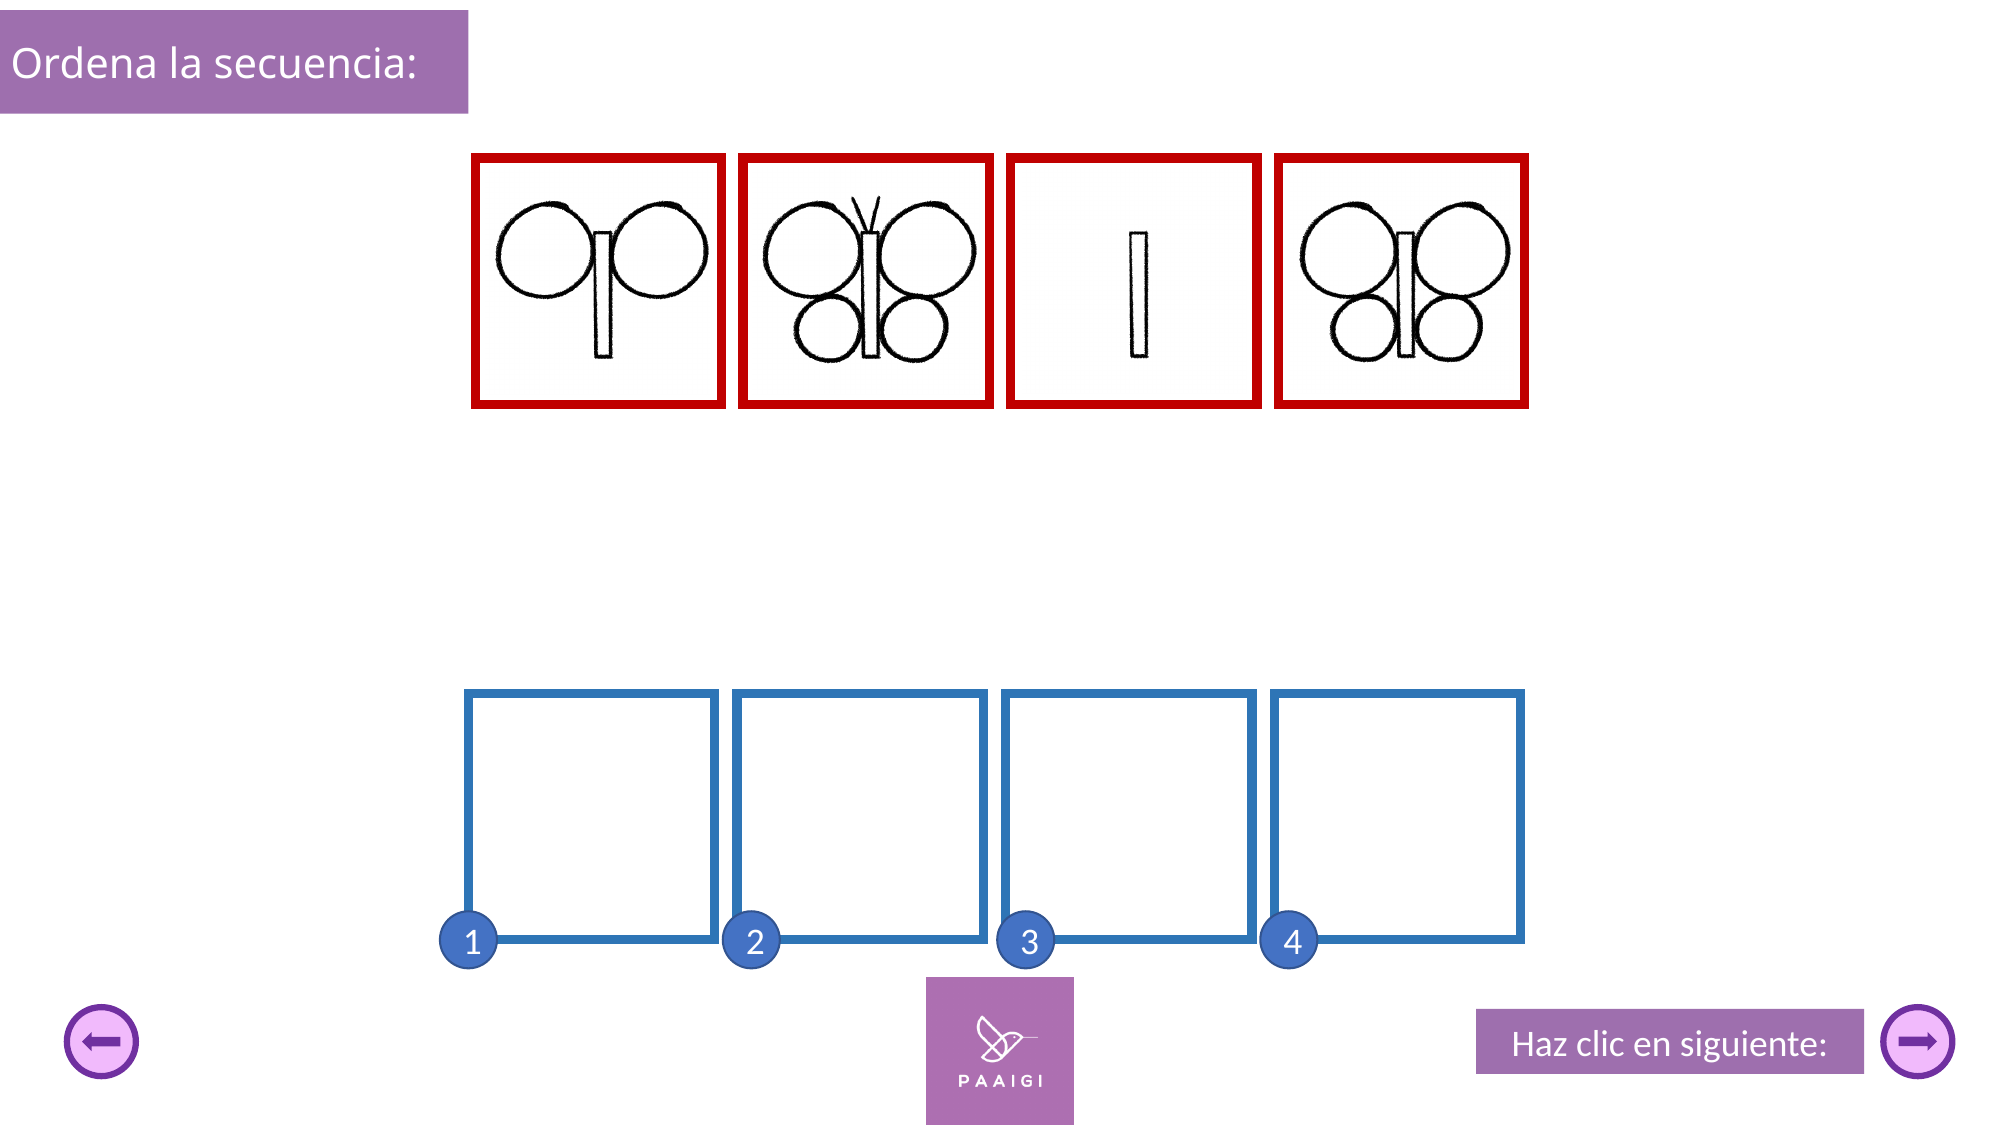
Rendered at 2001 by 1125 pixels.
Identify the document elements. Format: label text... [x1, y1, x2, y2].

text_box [66, 1007, 136, 1077]
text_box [1883, 1007, 1953, 1077]
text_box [722, 693, 984, 969]
text_box Haz clic en siguiente: [1475, 1008, 1865, 1075]
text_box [997, 693, 1252, 969]
picture [1021, 168, 1247, 394]
text_box [742, 157, 990, 405]
text_box Ordena la secuencia: [0, 9, 469, 115]
picture [485, 167, 712, 395]
picture [1289, 168, 1514, 394]
text_box [474, 157, 723, 405]
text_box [439, 693, 715, 969]
picture [752, 167, 980, 395]
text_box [1260, 693, 1521, 969]
text_box [1010, 157, 1258, 405]
picture [926, 977, 1074, 1125]
text_box [1277, 157, 1526, 405]
